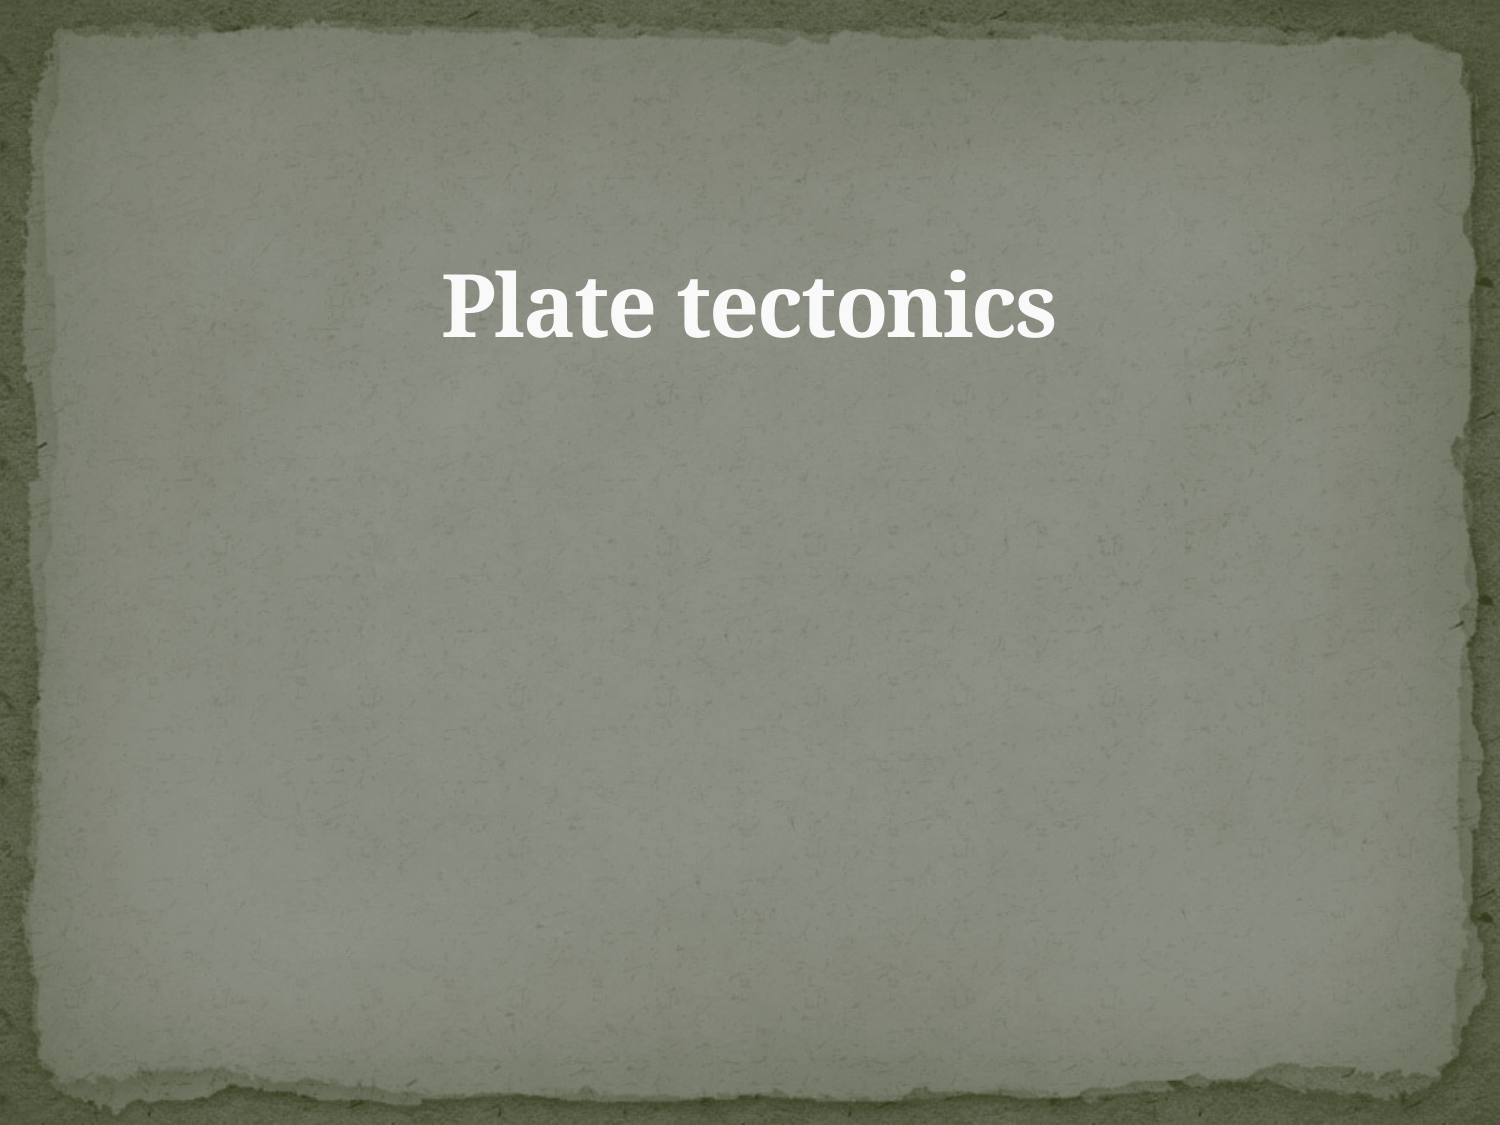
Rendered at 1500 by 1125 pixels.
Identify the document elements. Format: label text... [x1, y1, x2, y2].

title Plate tectonics [74, 174, 1425, 363]
